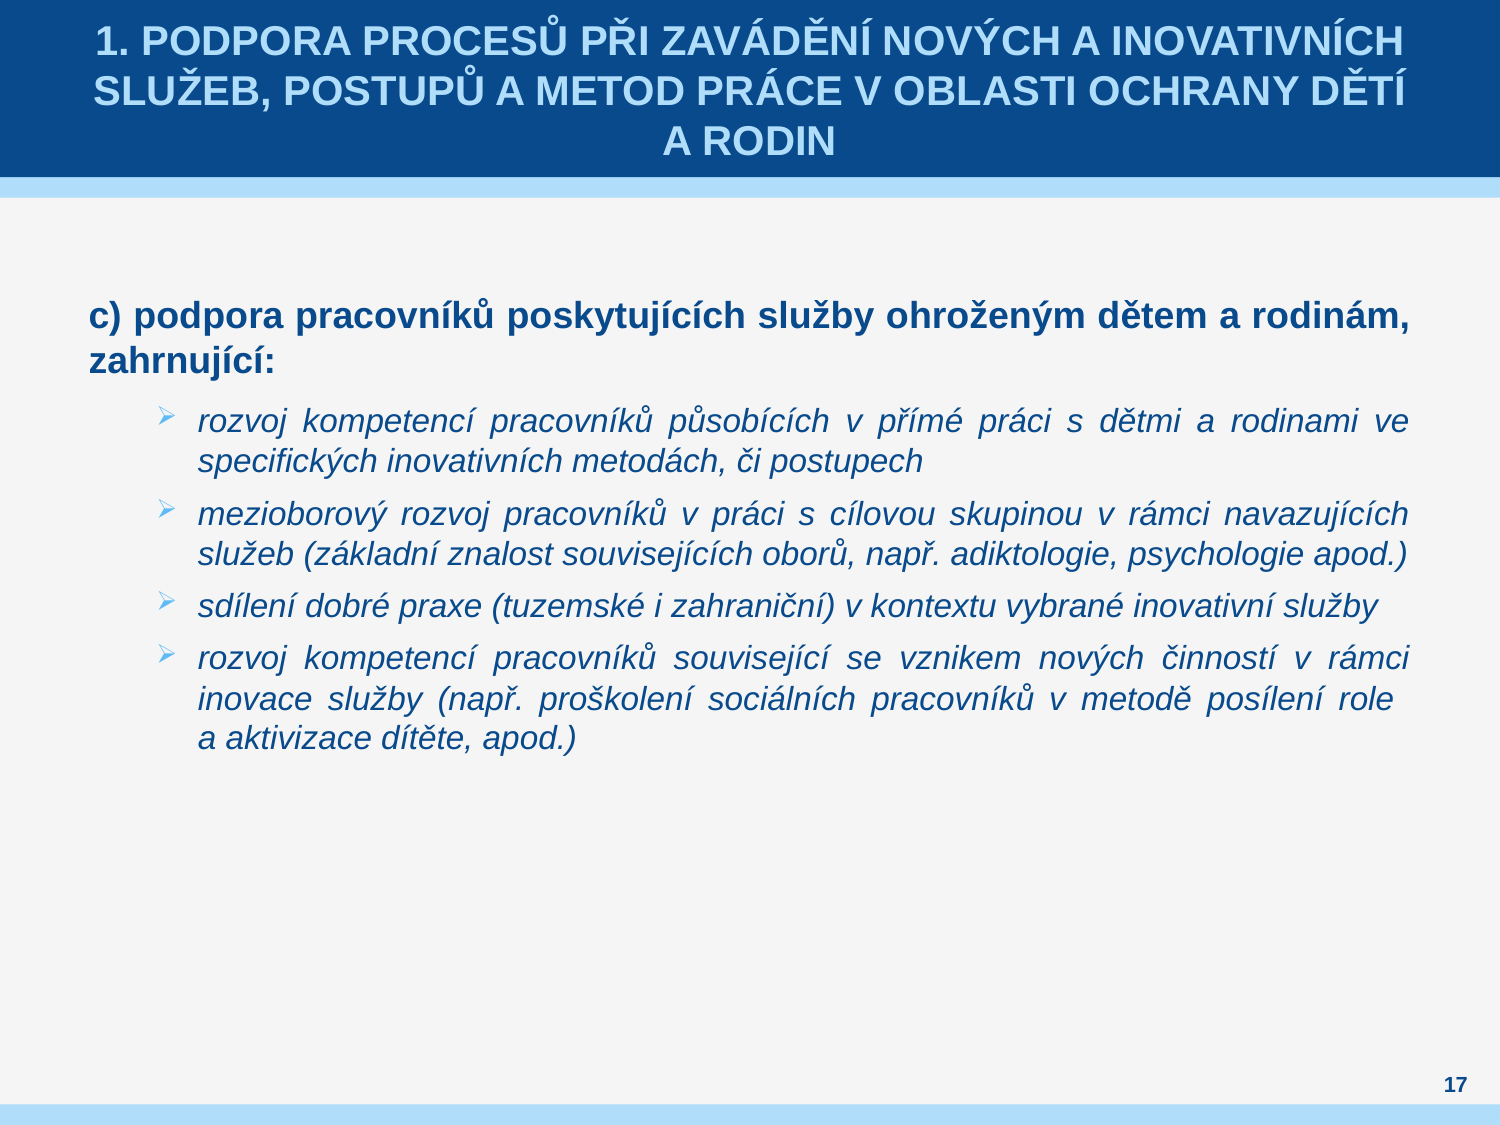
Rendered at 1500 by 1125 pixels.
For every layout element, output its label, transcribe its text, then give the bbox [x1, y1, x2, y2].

slide_number 17 [1417, 1068, 1495, 1099]
title 1. Podpora procesů při zavádění nových a inovativních služeb, postupů a metod práce v oblasti ochrany dětí a rodin [59, 0, 1441, 178]
list c) podpora pracovníků poskytujících služby ohroženým dětem a rodinám, zahrnující: rozvoj kompetencí pracovníků působících v přímé práci s dětmi a rodinami ve specifických inovativních metodách, či postupech mezioborový rozvoj pracovníků v práci s cílovou skupinou v rámci navazujících služeb (základní znalost souvisejících oborů, např. adiktologie, psychologie apod.) sdílení dobré praxe (tuzemské i zahraniční) v kontextu vybrané inovativní služby rozvoj kompetencí pracovníků související se vznikem nových činností v rámci inovace služby (např. proškolení sociálních pracovníků v metodě posílení role a aktivizace dítěte, apod.) [88, 290, 1412, 1000]
